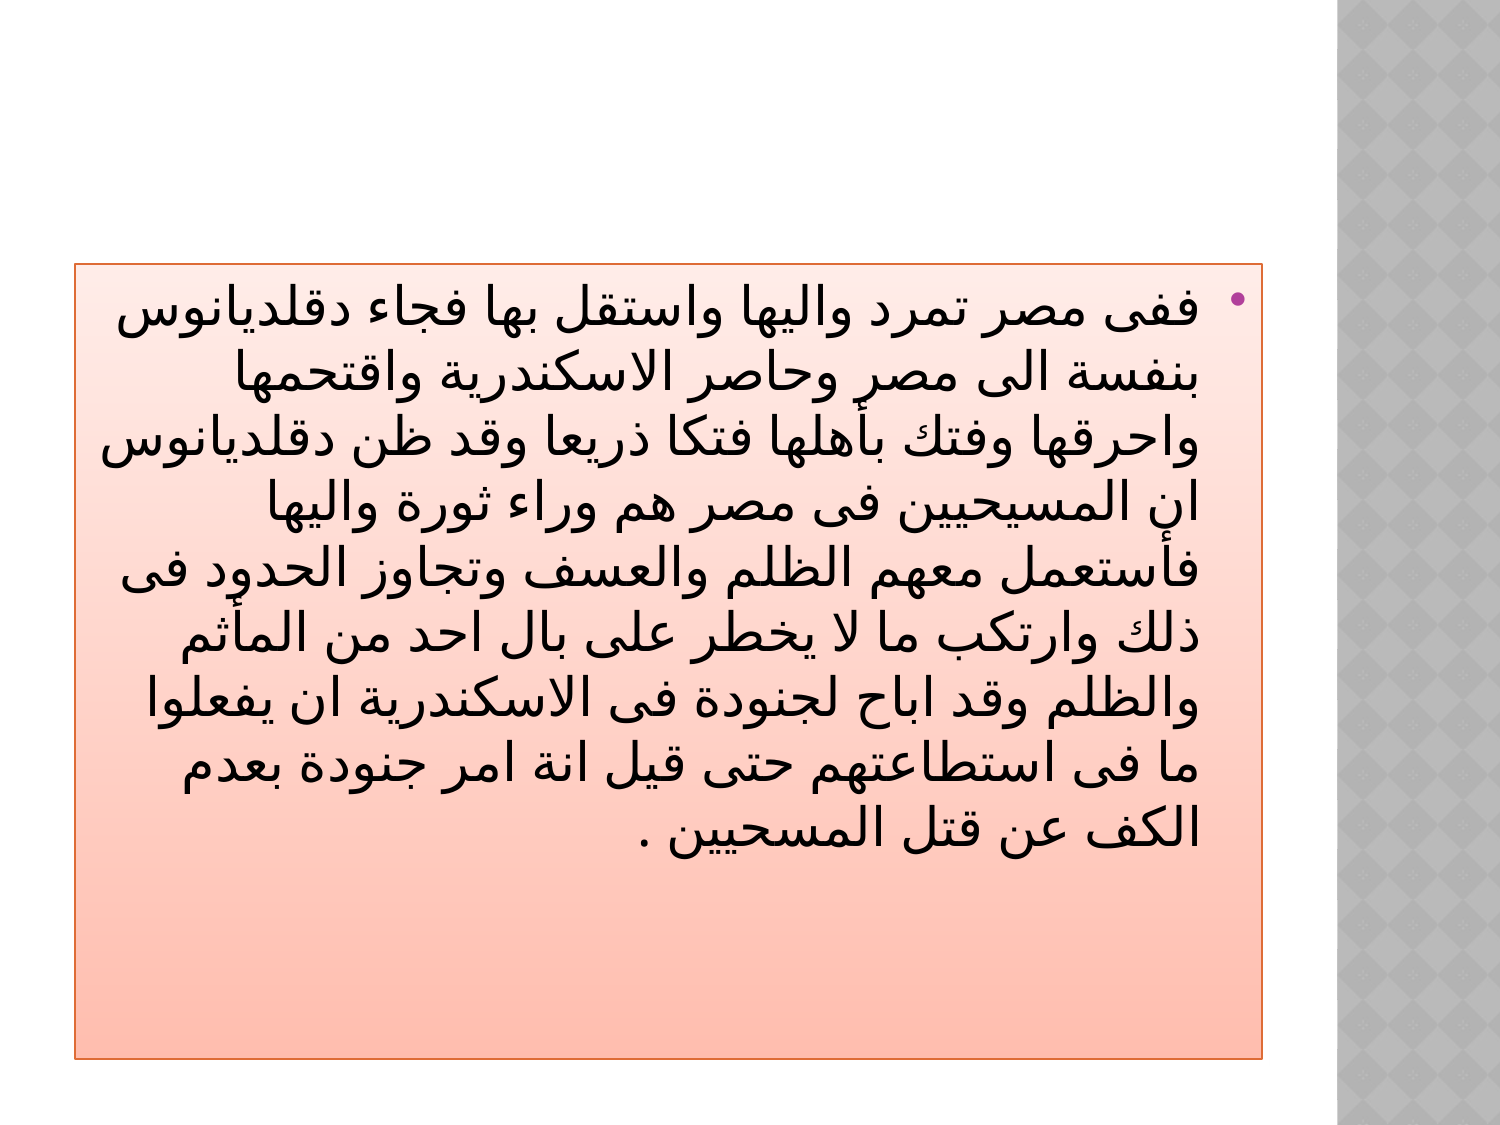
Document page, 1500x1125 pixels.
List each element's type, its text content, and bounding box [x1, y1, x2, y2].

list ففى مصر تمرد واليها واستقل بها فجاء دقلديانوس بنفسة الى مصر وحاصر الاسكندرية واقتحمها واحرقها وفتك بأهلها فتكا ذريعا وقد ظن دقلديانوس ان المسيحيين فى مصر هم وراء ثورة واليها فأستعمل معهم الظلم والعسف وتجاوز الحدود فى ذلك وارتكب ما لا يخطر على بال احد من المأثم والظلم وقد اباح لجنودة فى الاسكندرية ان يفعلوا ما فى استطاعتهم حتى قيل انة امر جنودة بعدم الكف عن قتل المسحيين . [74, 263, 1263, 1060]
